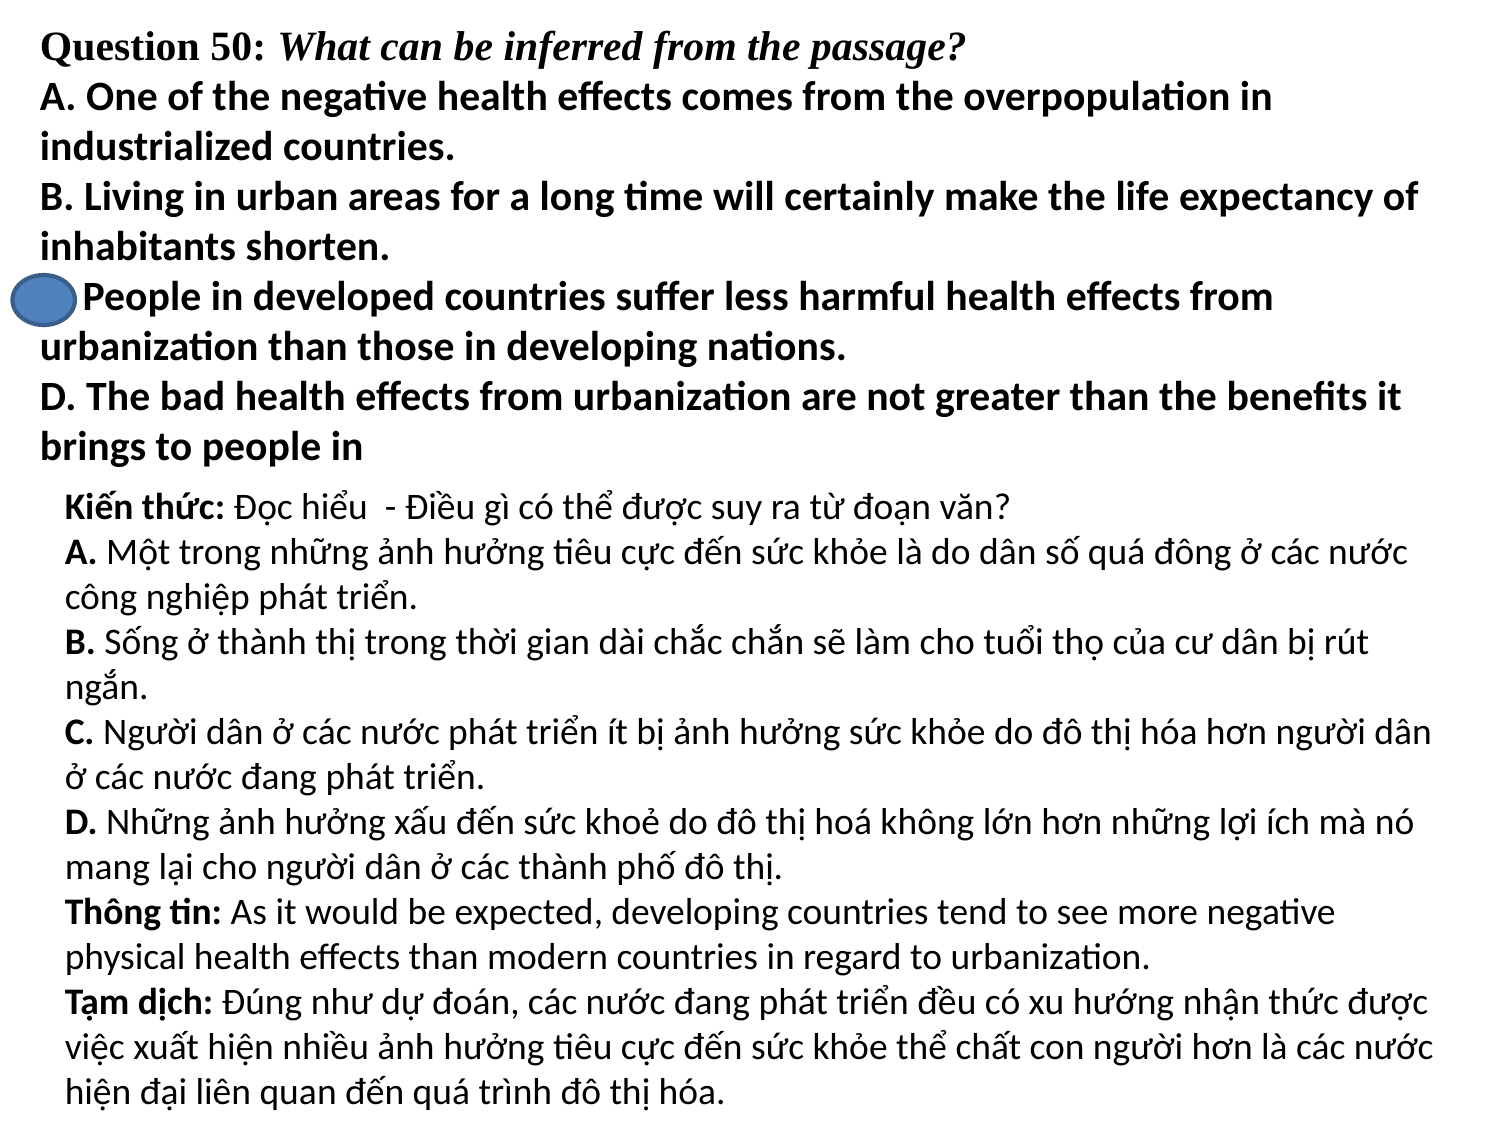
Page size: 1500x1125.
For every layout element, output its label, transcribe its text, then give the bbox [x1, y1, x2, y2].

text_box [10, 272, 78, 328]
title Question 50: What can be inferred from the passage? A. One of the negative health effects comes from the overpopulation in industrialized countries. B. Living in urban areas for a long time will certainly make the life expectancy of inhabitants shorten. C. People in developed countries suffer less harmful health effects from urbanization than those in developing nations. D. The bad health effects from urbanization are not greater than the benefits it brings to people in [24, 149, 1475, 338]
text_box Kiến thức: Đọc hiểu - Điều gì có thể được suy ra từ đoạn văn? A. Một trong những ảnh hưởng tiêu cực đến sức khỏe là do dân số quá đông ở các nước công nghiệp phát triển. B. Sống ở thành thị trong thời gian dài chắc chắn sẽ làm cho tuổi thọ của cư dân bị rút ngắn. C. Người dân ở các nước phát triển ít bị ảnh hưởng sức khỏe do đô thị hóa hơn người dân ở các nước đang phát triển. D. Những ảnh hưởng xấu đến sức khoẻ do đô thị hoá không lớn hơn những lợi ích mà nó mang lại cho người dân ở các thành phố đô thị. Thông tin: As it would be expected, developing countries tend to see more negative physical health effects than modern countries in regard to urbanization. Tạm dịch: Đúng như dự đoán, các nước đang phát triển đều có xu hướng nhận thức được việc xuất hiện nhiều ảnh hưởng tiêu cực đến sức khỏe thể chất con người hơn là các nước hiện đại liên quan đến quá trình đô thị hóa. [50, 474, 1450, 1125]
